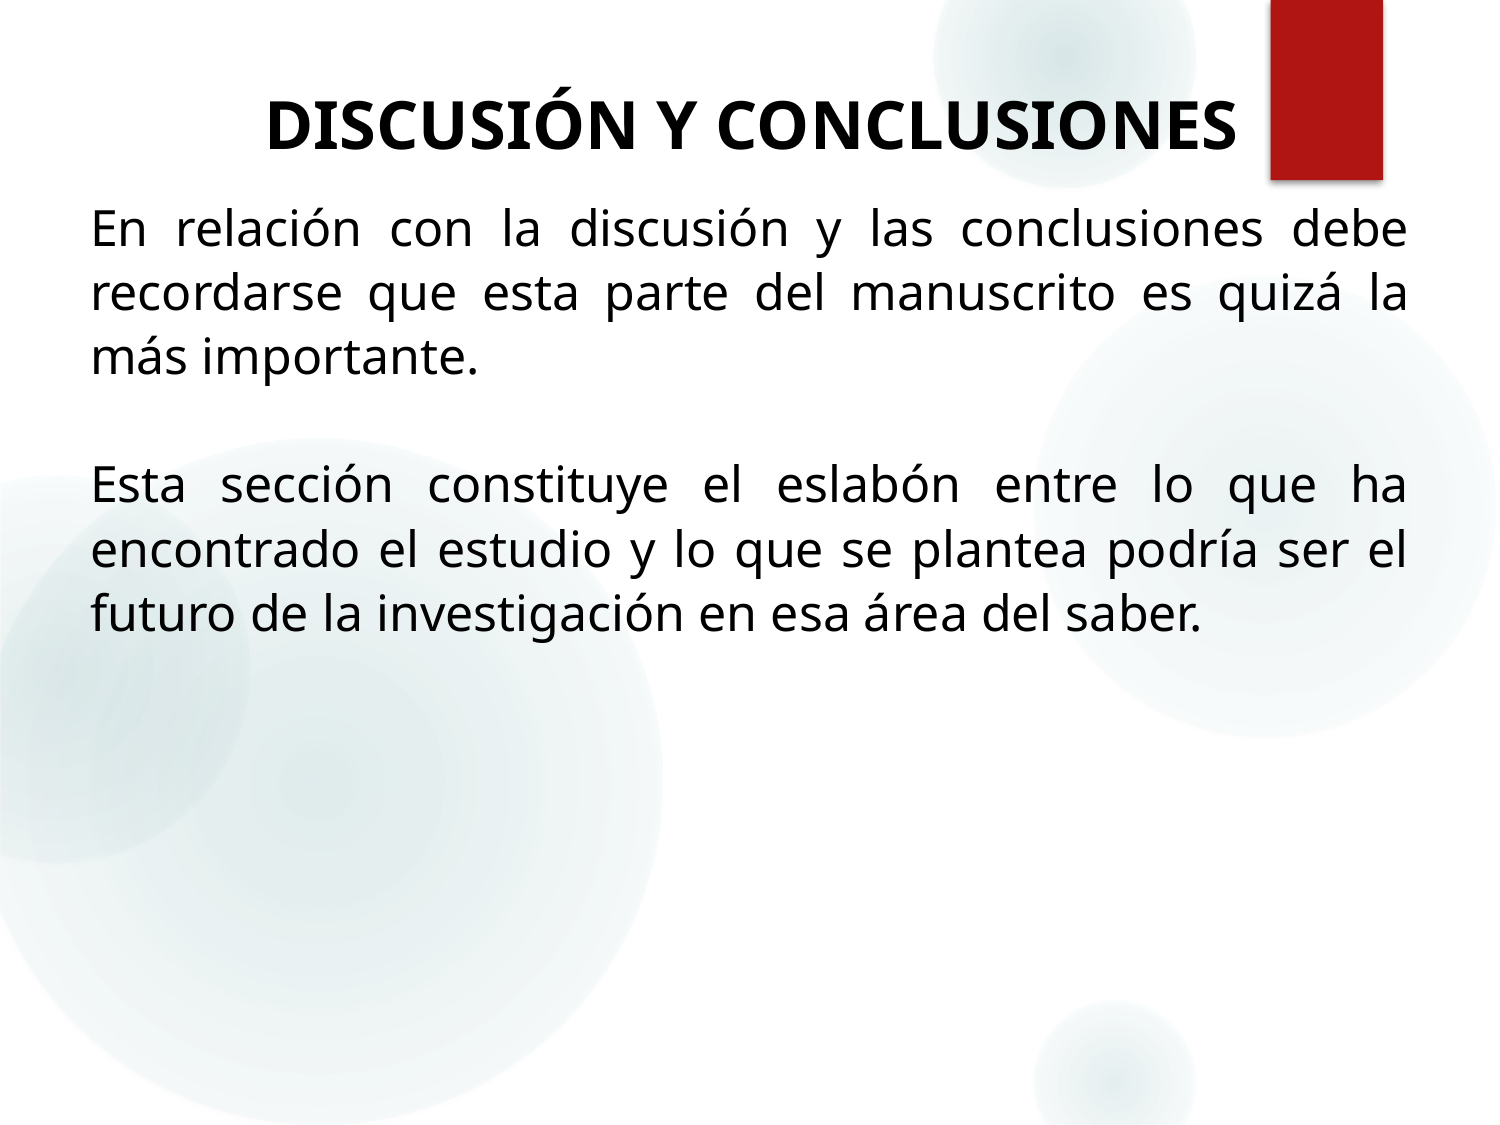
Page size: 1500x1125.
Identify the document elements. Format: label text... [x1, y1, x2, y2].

title DISCUSIÓN Y CONCLUSIONES [76, 69, 1427, 174]
list En relación con la discusión y las conclusiones debe recordarse que esta parte del manuscrito es quizá la más importante. Esta sección constituye el eslabón entre lo que ha encontrado el estudio y lo que se plantea podría ser el futuro de la investigación en esa área del saber. [75, 184, 1425, 1017]
